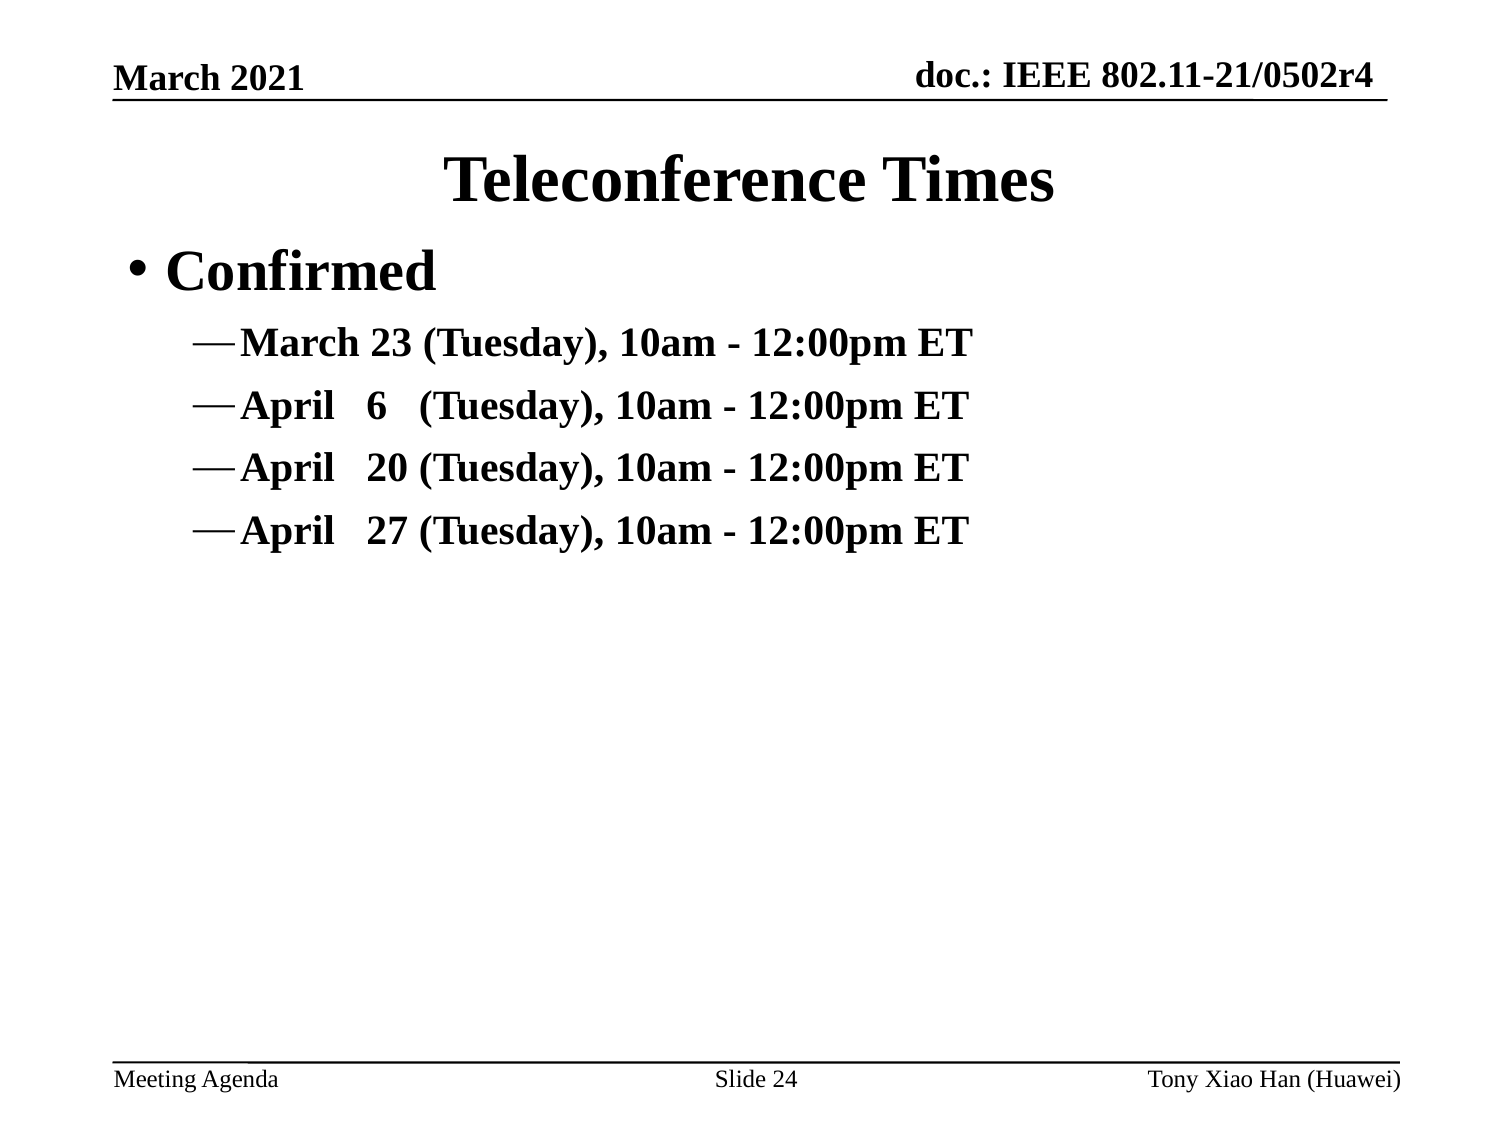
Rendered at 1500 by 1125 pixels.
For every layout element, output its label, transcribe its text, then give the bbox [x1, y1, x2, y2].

text_box Confirmed March 23 (Tuesday), 10am - 12:00pm ET April 6 (Tuesday), 10am - 12:00pm ET April 20 (Tuesday), 10am - 12:00pm ET April 27 (Tuesday), 10am - 12:00pm ET [112, 224, 1388, 1000]
text_box Teleconference Times [112, 87, 1388, 224]
footer Tony Xiao Han (Huawei) [999, 1061, 1402, 1093]
slide_number Slide 24 [712, 1061, 800, 1093]
